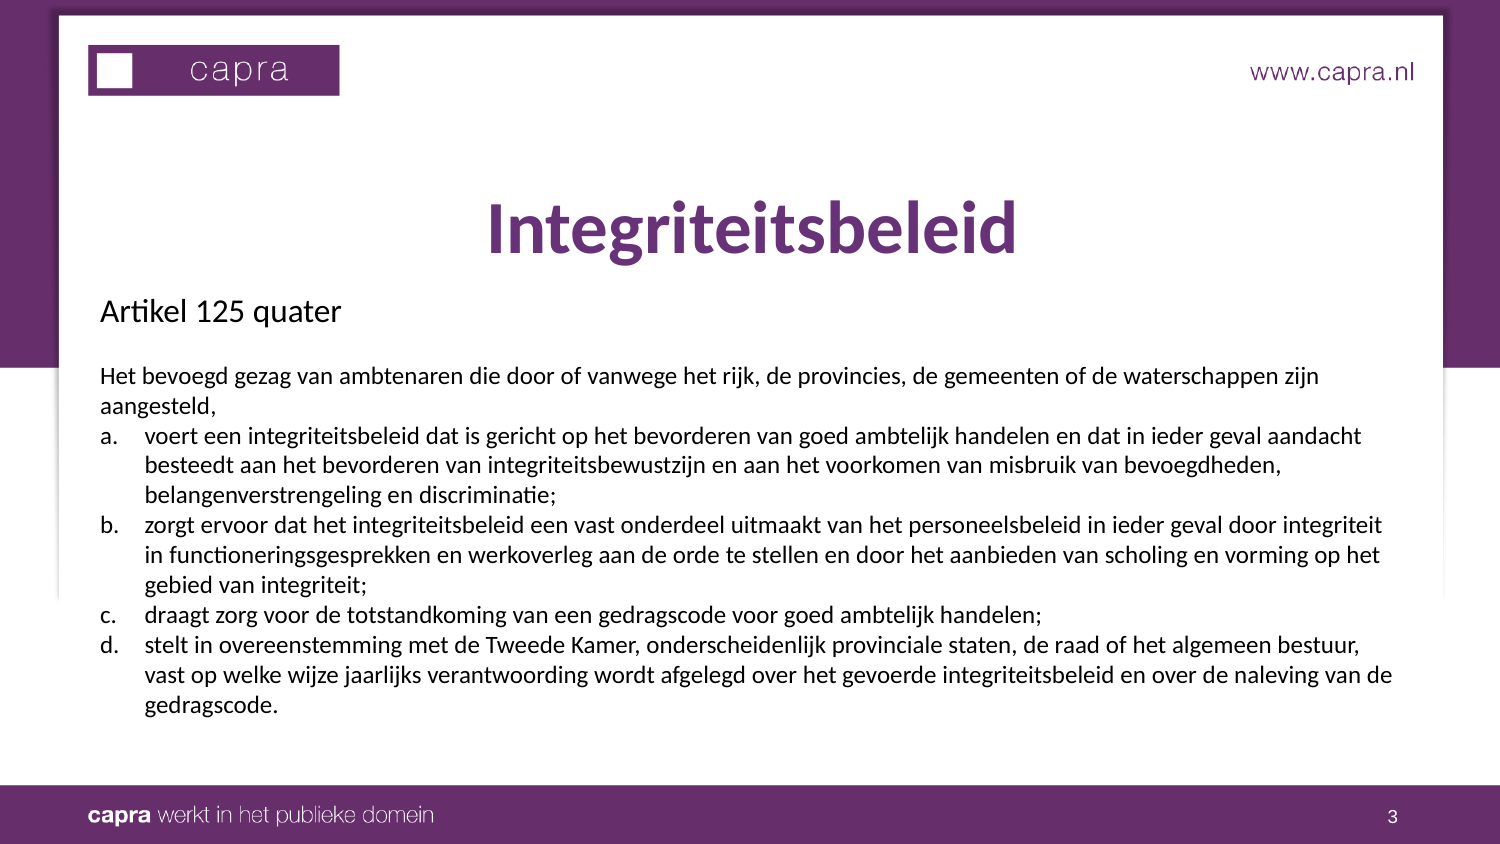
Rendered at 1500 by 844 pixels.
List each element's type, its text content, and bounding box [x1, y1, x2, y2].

subtitle Artikel 125 quater Het bevoegd gezag van ambtenaren die door of vanwege het rijk, de provincies, de gemeenten of de waterschappen zijn aangesteld, voert een integriteitsbeleid dat is gericht op het bevorderen van goed ambtelijk handelen en dat in ieder geval aandacht besteedt aan het bevorderen van integriteitsbewustzijn en aan het voorkomen van misbruik van bevoegdheden, belangenverstrengeling en discriminatie; zorgt ervoor dat het integriteitsbeleid een vast onderdeel uitmaakt van het personeelsbeleid in ieder geval door integriteit in functioneringsgesprekken en werkoverleg aan de orde te stellen en door het aanbieden van scholing en vorming op het gebied van integriteit; draagt zorg voor de totstandkoming van een gedragscode voor goed ambtelijk handelen; stelt in overeenstemming met de Tweede Kamer, onderscheidenlijk provinciale staten, de raad of het algemeen bestuur, vast op welke wijze jaarlijks verantwoording wordt afgelegd over het gevoerde integriteitsbeleid en over de naleving van de gedragscode. [85, 281, 1421, 844]
title Integriteitsbeleid [85, 170, 1421, 277]
picture [0, 0, 1500, 844]
